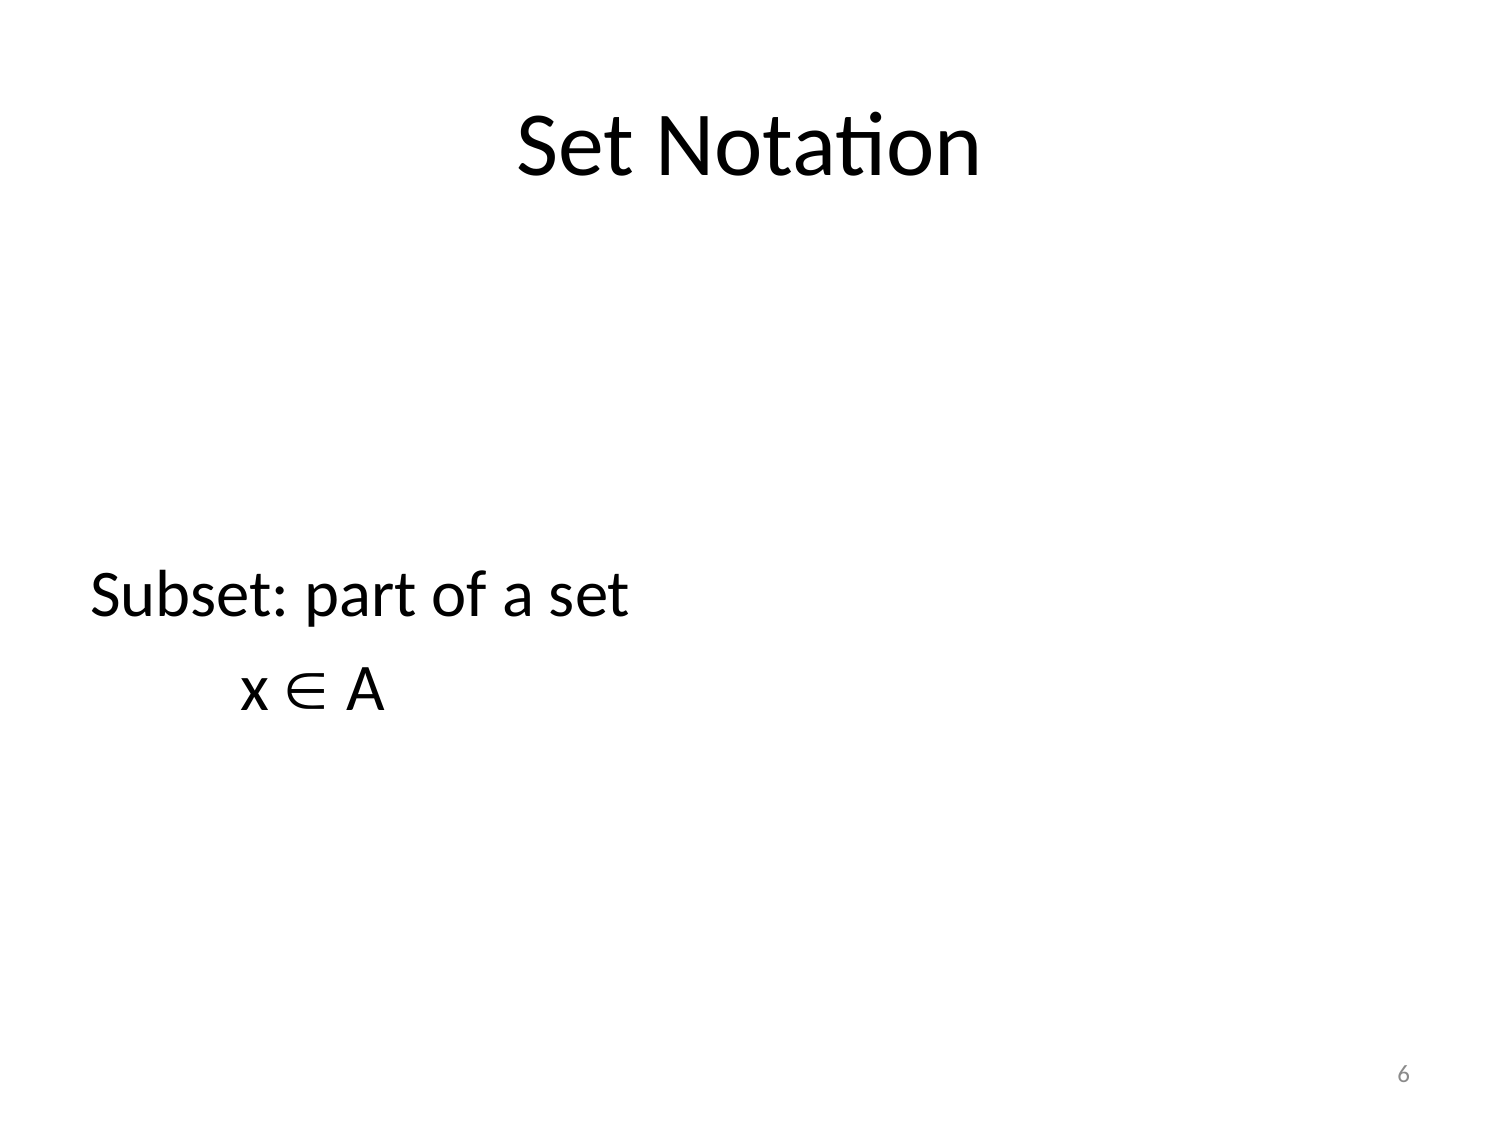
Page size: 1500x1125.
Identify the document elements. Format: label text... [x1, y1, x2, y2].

title Set Notation [75, 45, 1425, 233]
slide_number 6 [1074, 1042, 1425, 1103]
